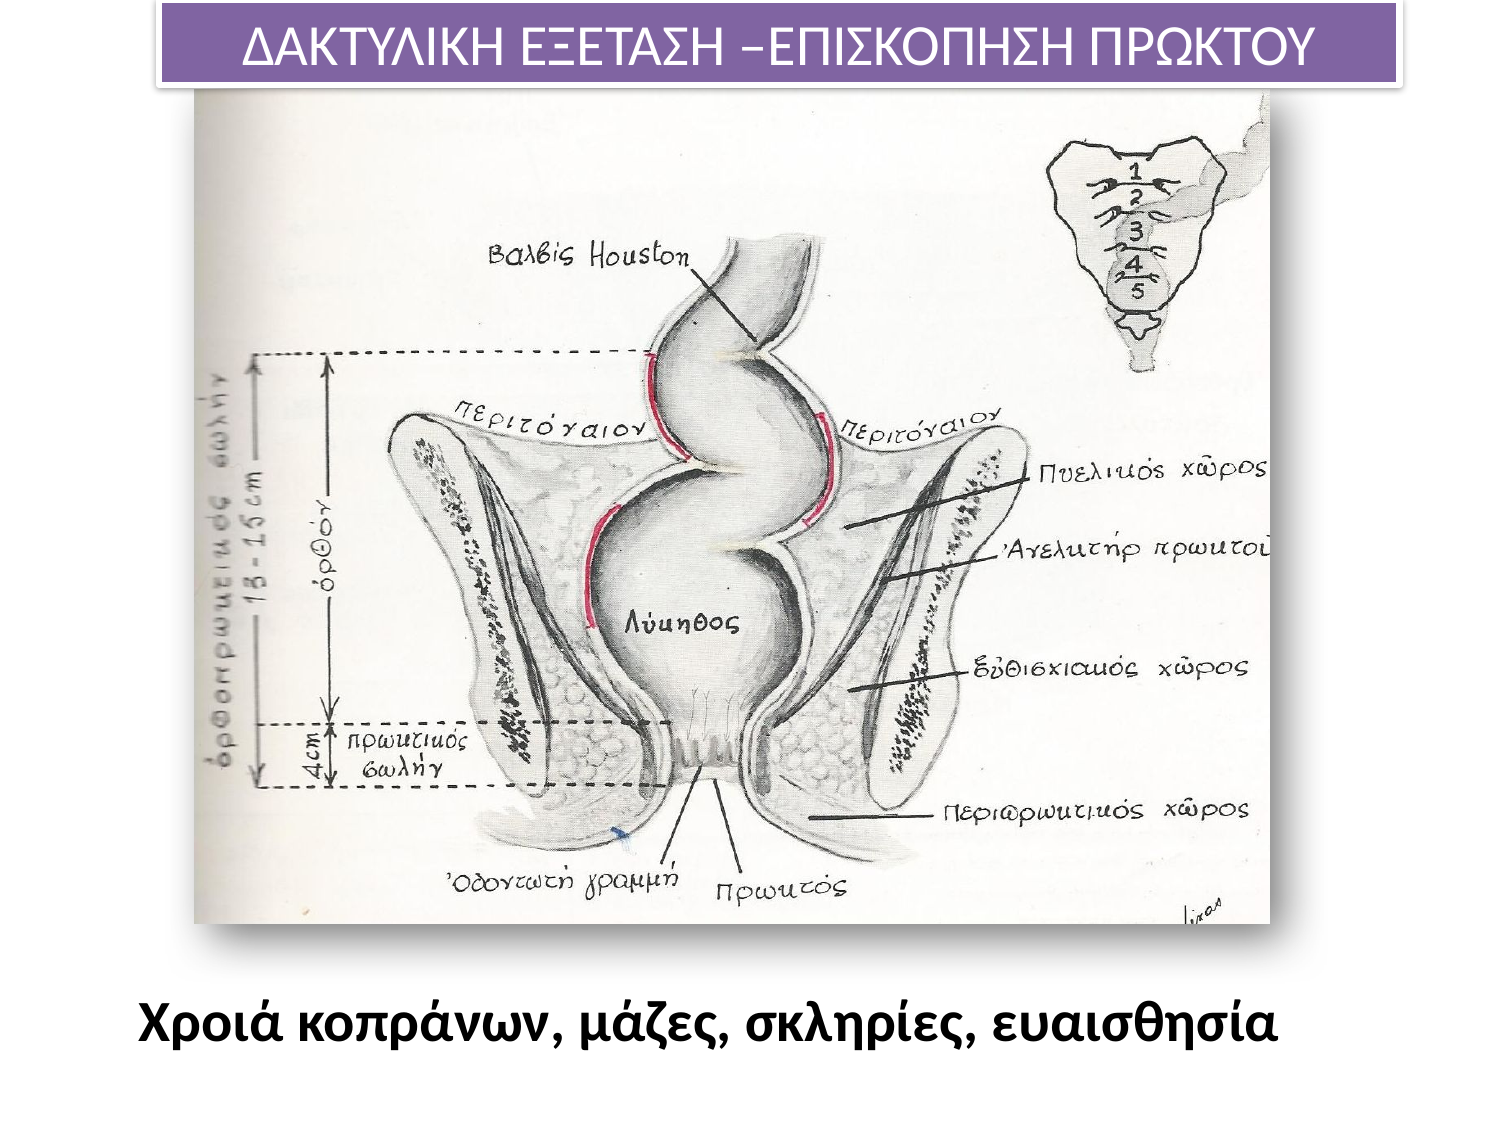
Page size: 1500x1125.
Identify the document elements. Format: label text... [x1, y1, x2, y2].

picture [194, 89, 1270, 925]
text_box Χροιά κοπράνων, μάζες, σκληρίες, ευαισθησία [123, 975, 1424, 1061]
text_box ΔΑΚΤΥΛΙΚΗ ΕΞΕΤΑΣΗ –ΕΠΙΣΚΟΠΗΣΗ ΠΡΩΚΤΟΥ [156, 0, 1403, 88]
